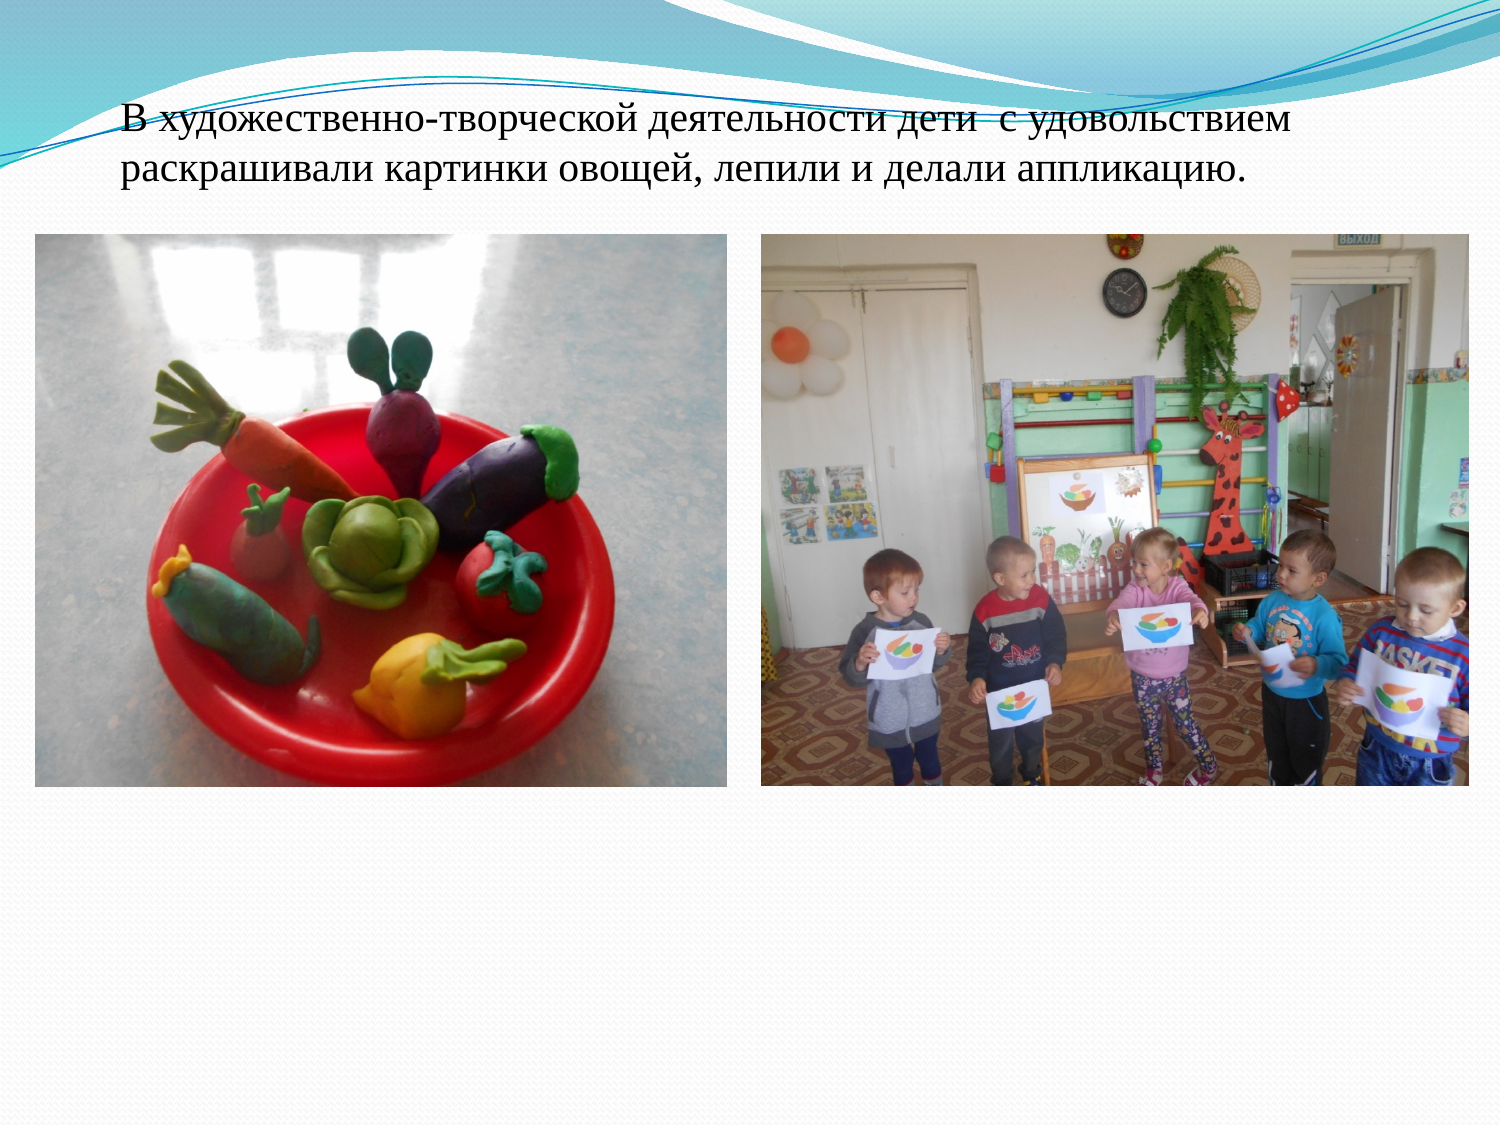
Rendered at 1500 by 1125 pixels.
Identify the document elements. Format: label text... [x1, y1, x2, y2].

picture [34, 234, 727, 787]
text_box В художественно-творческой деятельности дети с удовольствием раскрашивали картинки овощей, лепили и делали аппликацию. [105, 82, 1383, 198]
picture [761, 234, 1469, 786]
